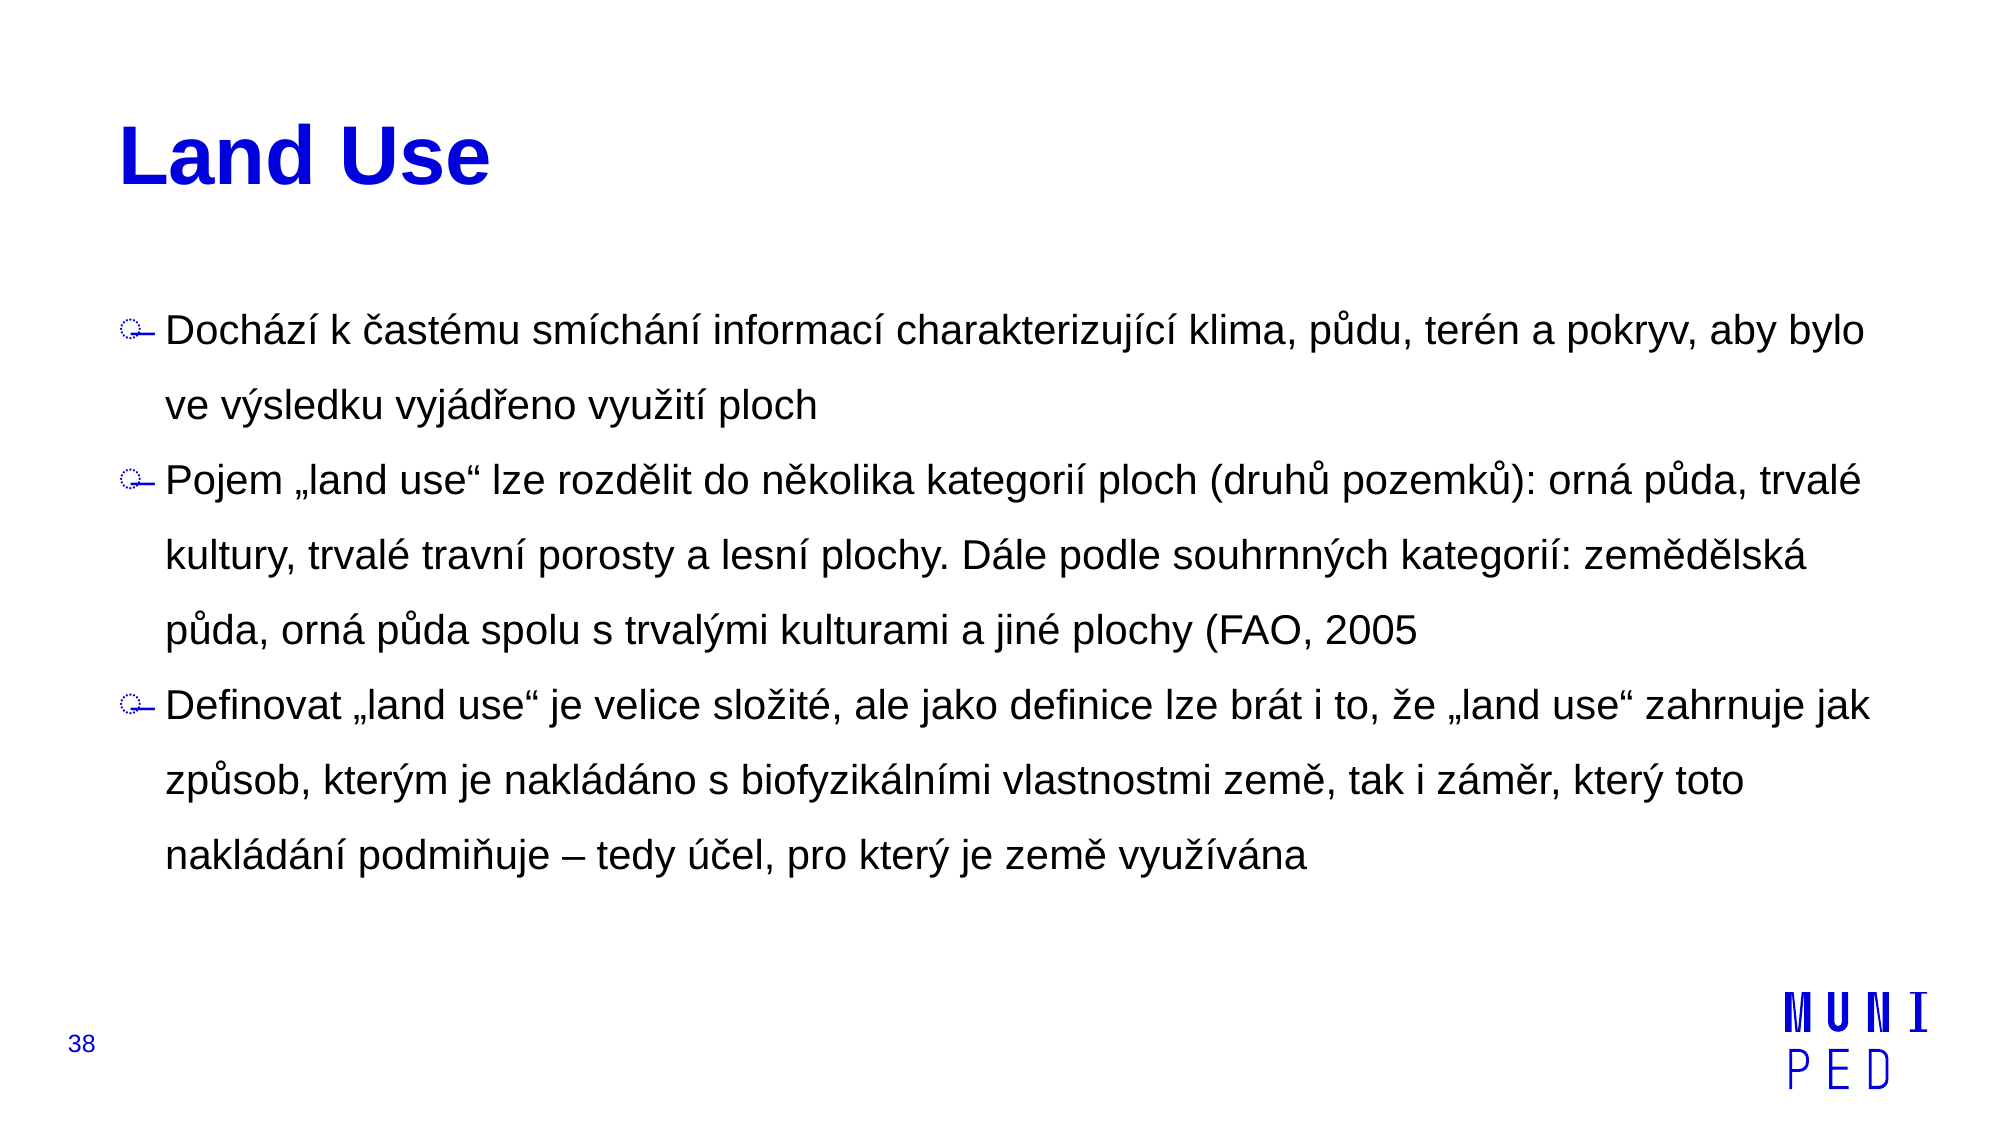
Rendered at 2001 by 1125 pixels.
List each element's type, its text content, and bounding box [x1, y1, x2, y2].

slide_number 38 [67, 1021, 110, 1063]
list Dochází k častému smíchání informací charakterizující klima, půdu, terén a pokryv, aby bylo ve výsledku vyjádřeno využití ploch Pojem „land use“ lze rozdělit do několika kategorií ploch (druhů pozemků): orná půda, trvalé kultury, trvalé travní porosty a lesní plochy. Dále podle souhrnných kategorií: zemědělská půda, orná půda spolu s trvalými kulturami a jiné plochy (FAO, 2005 Definovat „land use“ je velice složité, ale jako definice lze brát i to, že „land use“ zahrnuje jak způsob, kterým je nakládáno s biofyzikálními vlastnostmi země, tak i záměr, který toto nakládání podmiňuje – tedy účel, pro který je země využívána [118, 277, 1882, 953]
title Land Use [118, 118, 1883, 193]
